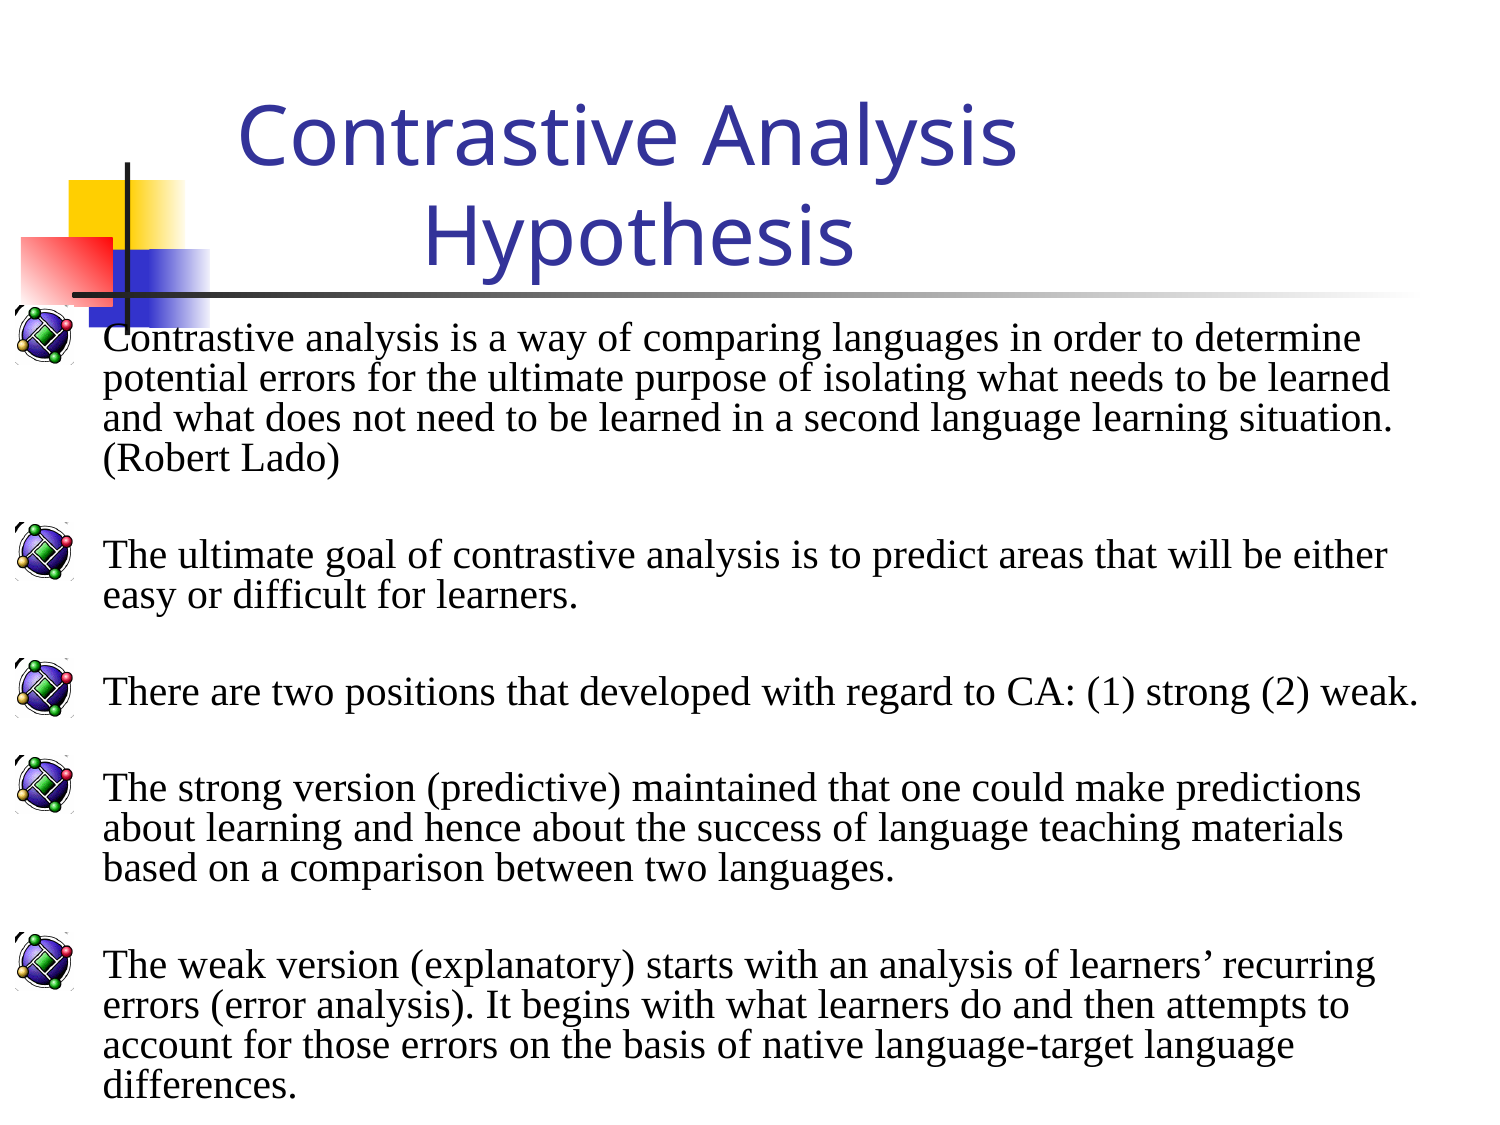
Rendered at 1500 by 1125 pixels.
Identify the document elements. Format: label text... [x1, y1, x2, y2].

title Contrastive Analysis Hypothesis [0, 49, 1279, 291]
picture [15, 522, 74, 581]
picture [15, 305, 74, 365]
list Contrastive analysis is a way of comparing languages in order to determine potential errors for the ultimate purpose of isolating what needs to be learned and what does not need to be learned in a second language learning situation. (Robert Lado) The ultimate goal of contrastive analysis is to predict areas that will be either easy or difficult for learners. There are two positions that developed with regard to CA: (1) strong (2) weak. The strong version (predictive) maintained that one could make predictions about learning and hence about the success of language teaching materials based on a comparison between two languages. The weak version (explanatory) starts with an analysis of learners’ recurring errors (error analysis). It begins with what learners do and then attempts to account for those errors on the basis of native language-target language differences. [0, 312, 1451, 1125]
picture [15, 932, 74, 991]
picture [15, 658, 74, 718]
picture [15, 755, 74, 814]
